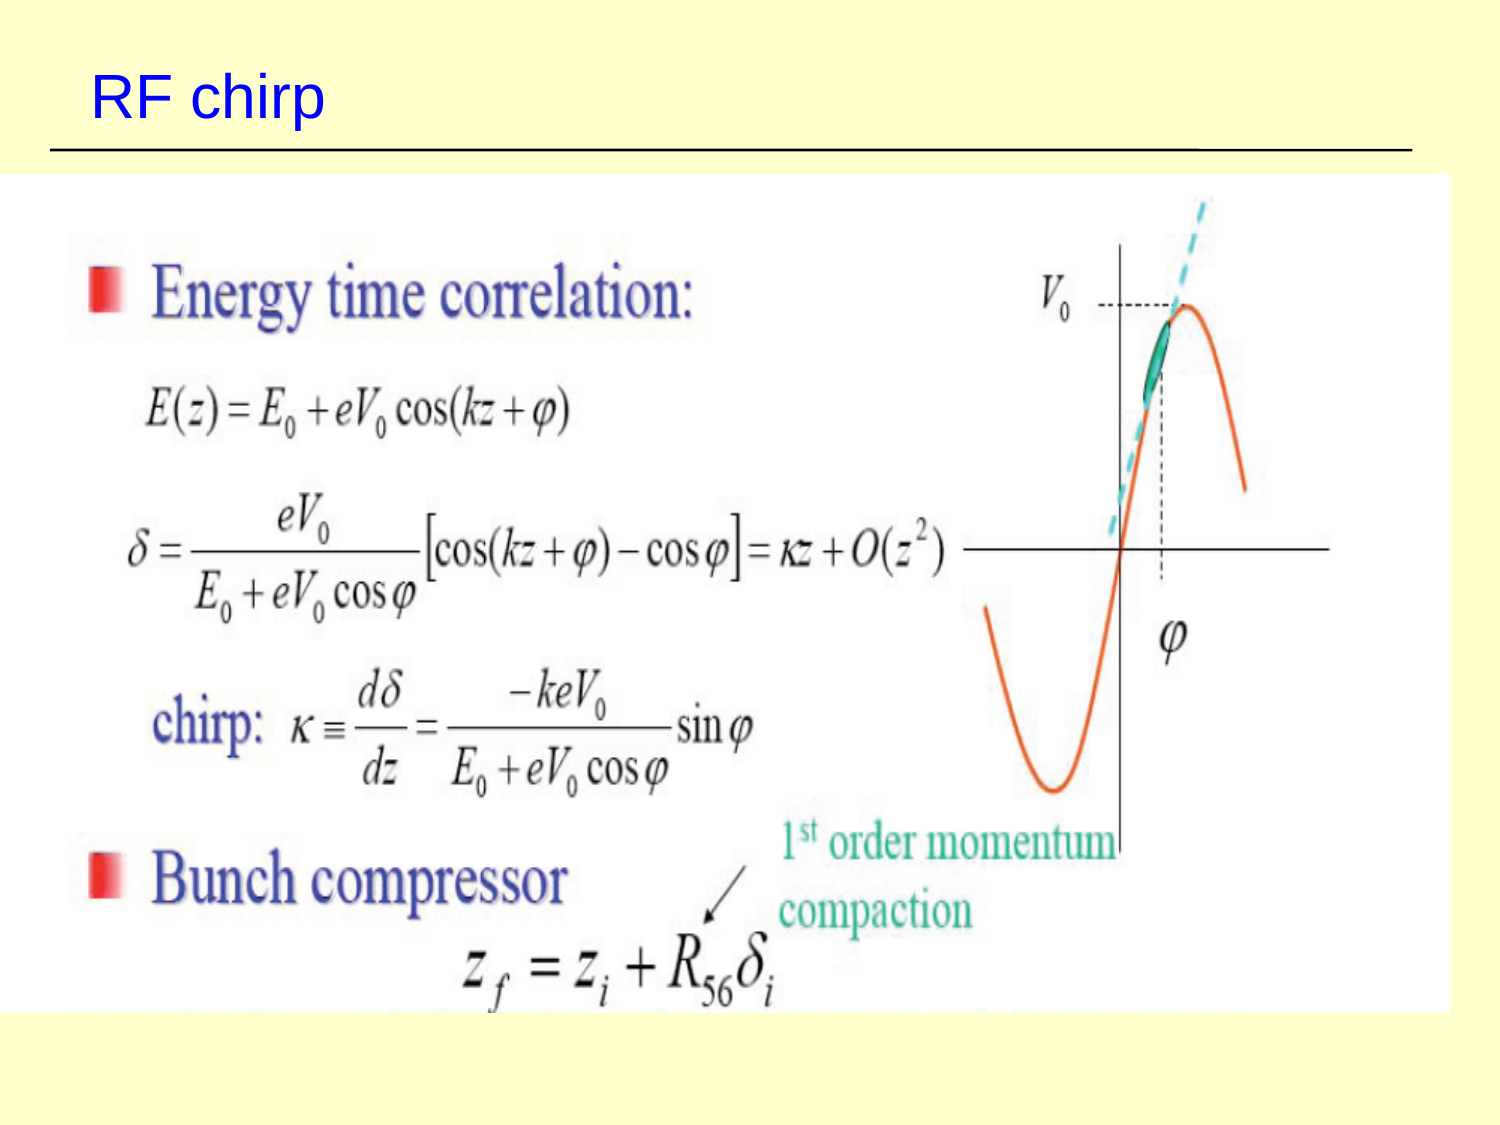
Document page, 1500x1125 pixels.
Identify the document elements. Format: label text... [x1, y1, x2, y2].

picture [0, 174, 1451, 1013]
title RF chirp [74, 0, 1426, 173]
